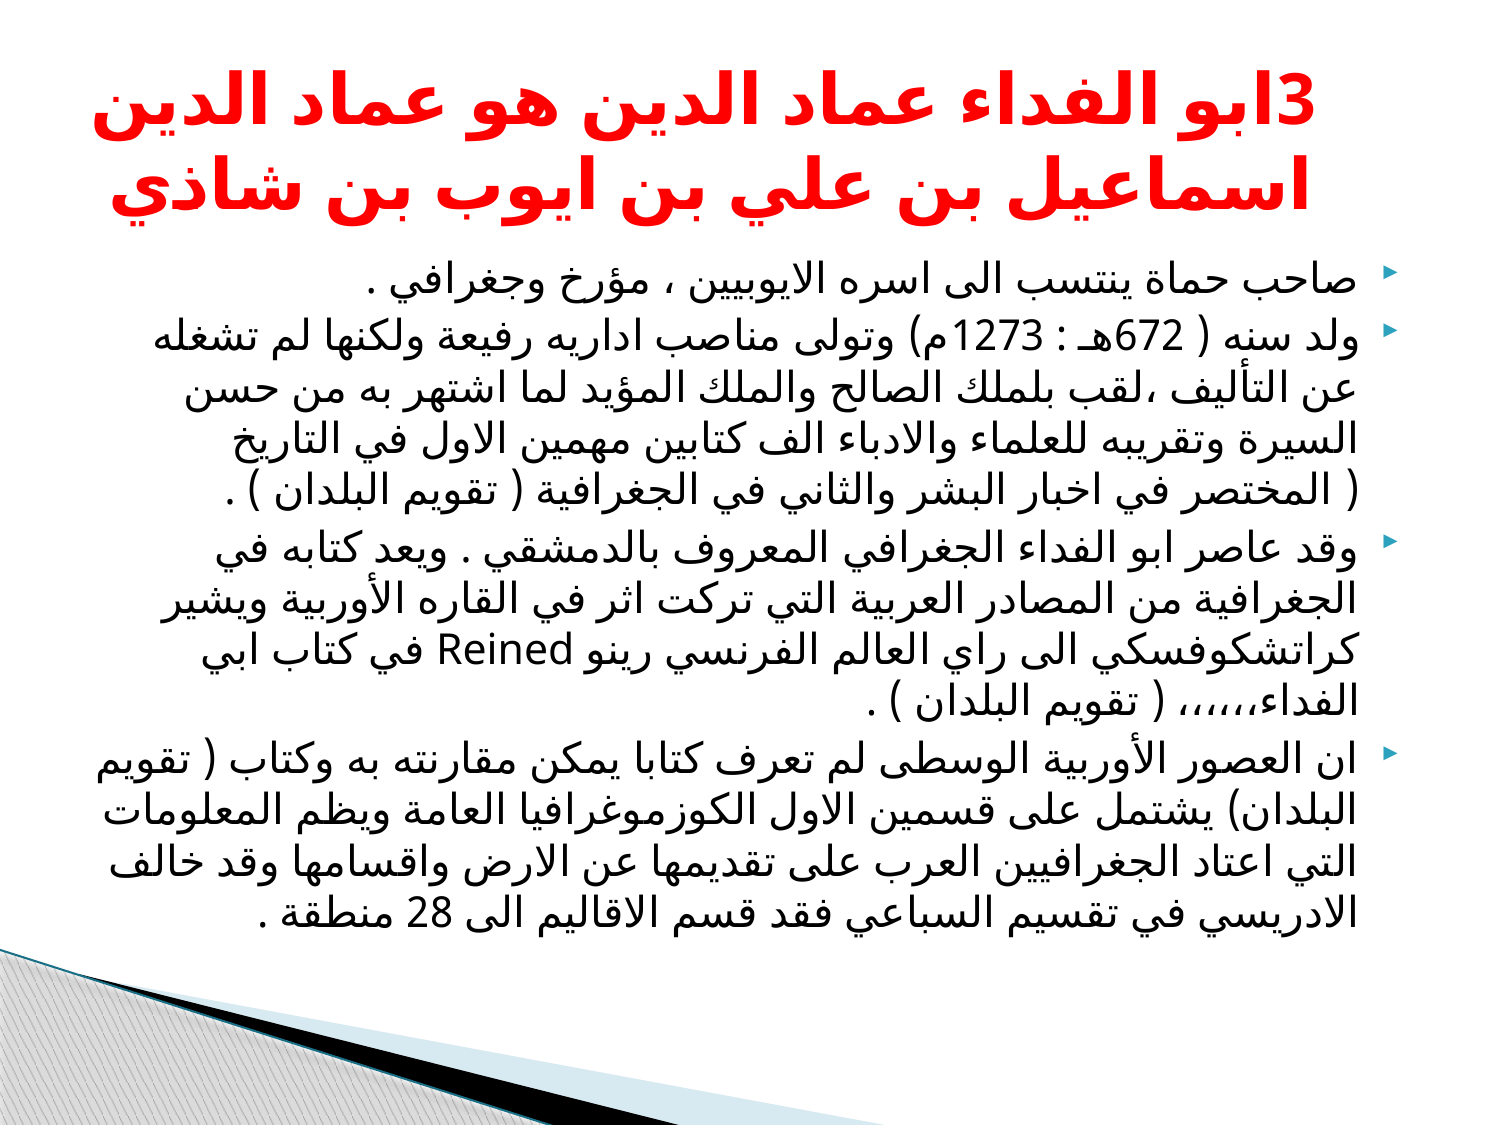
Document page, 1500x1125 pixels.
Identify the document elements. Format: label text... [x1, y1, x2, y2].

title 3ابو الفداء عماد الدين هو عماد الدين اسماعيل بن علي بن ايوب بن شاذي [75, 45, 1425, 233]
list صاحب حماة ينتسب الى اسره الايوبيين ، مؤرخ وجغرافي . ولد سنه ( 672هـ : 1273م) وتولى مناصب اداريه رفيعة ولكنها لم تشغله عن التأليف ،لقب بلملك الصالح والملك المؤيد لما اشتهر به من حسن السيرة وتقريبه للعلماء والادباء الف كتابين مهمين الاول في التاريخ ( المختصر في اخبار البشر والثاني في الجغرافية ( تقويم البلدان ) . وقد عاصر ابو الفداء الجغرافي المعروف بالدمشقي . ويعد كتابه في الجغرافية من المصادر العربية التي تركت اثر في القاره الأوربية ويشير كراتشكوفسكي الى راي العالم الفرنسي رينو Reined في كتاب ابي الفداء،،،،،، ( تقويم البلدان ) . ان العصور الأوربية الوسطى لم تعرف كتابا يمكن مقارنته به وكتاب ( تقويم البلدان) يشتمل على قسمين الاول الكوزموغرافيا العامة ويظم المعلومات التي اعتاد الجغرافيين العرب على تقديمها عن الارض واقسامها وقد خالف الادريسي في تقسيم السباعي فقد قسم الاقاليم الى 28 منطقة . [75, 243, 1425, 986]
